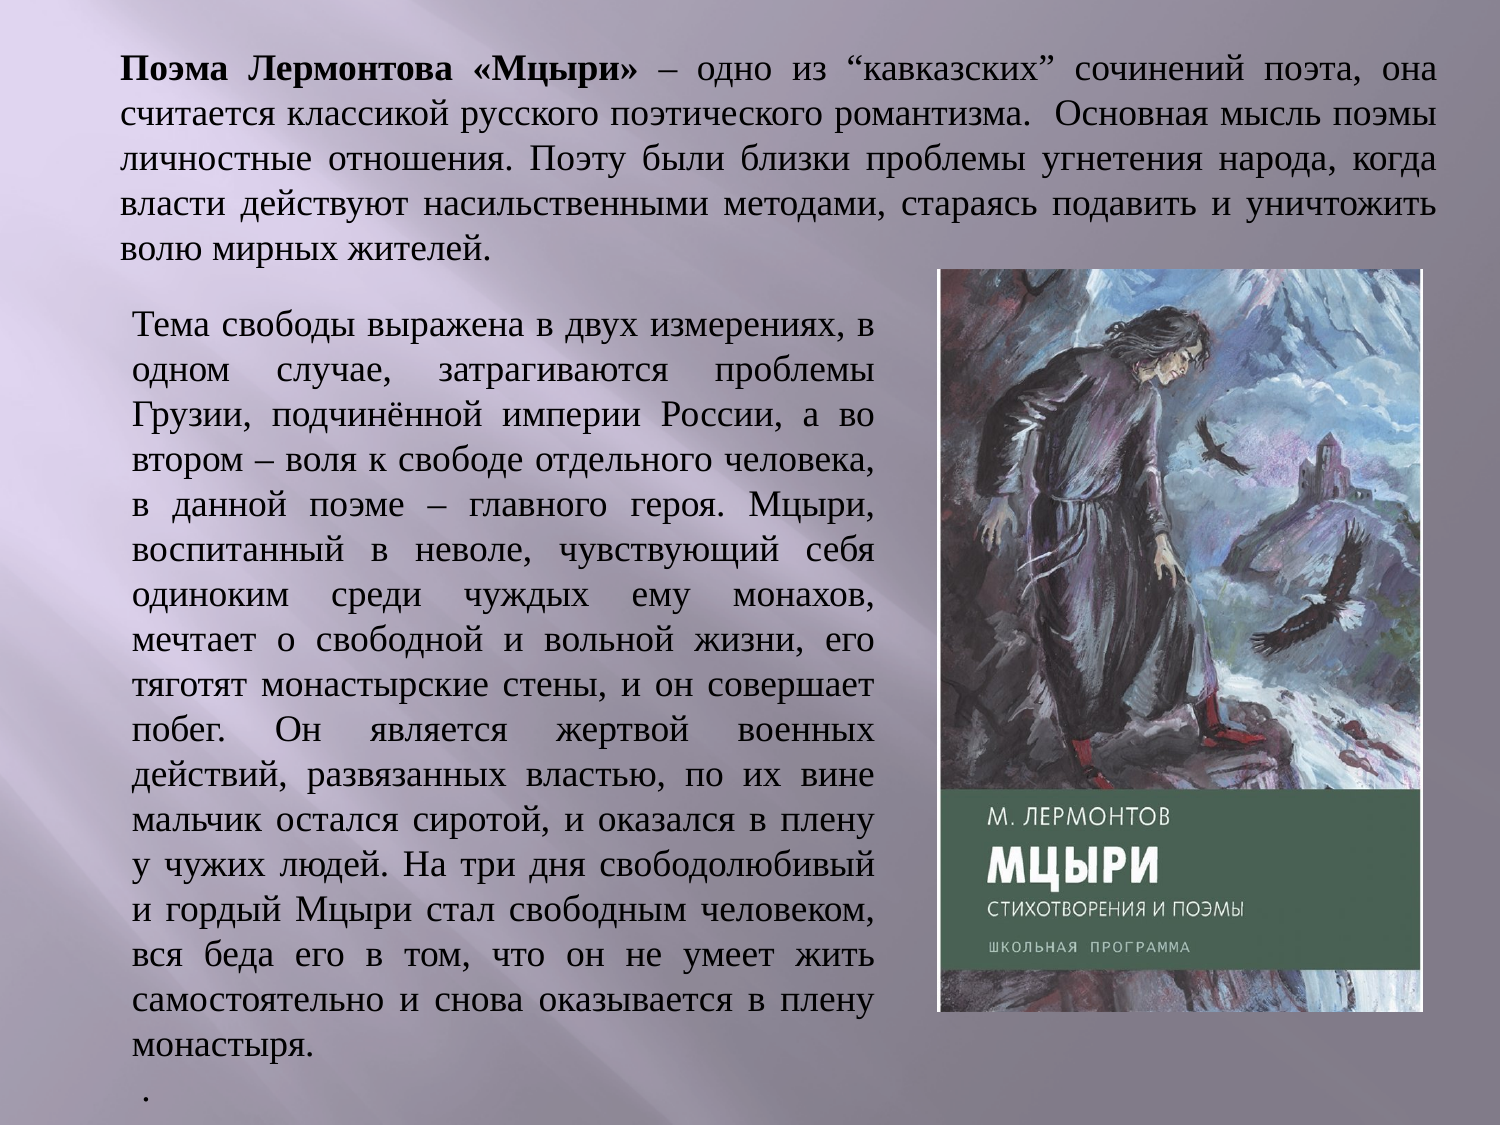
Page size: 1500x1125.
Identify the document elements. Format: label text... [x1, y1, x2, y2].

text_box Тема свободы выражена в двух измерениях, в одном случае, затрагиваются проблемы Грузии, подчинённой империи России, а во втором – воля к свободе отдельного человека, в данной поэме – главного героя. Мцыри, воспитанный в неволе, чувствующий себя одиноким среди чуждых ему монахов, мечтает о свободной и вольной жизни, его тяготят монастырские стены, и он совершает побег. Он является жертвой военных действий, развязанных властью, по их вине мальчик остался сиротой, и оказался в плену у чужих людей. На три дня свободолюбивый и гордый Мцыри стал свободным человеком, вся беда его в том, что он не умеет жить самостоятельно и снова оказывается в плену монастыря. . [117, 291, 891, 1117]
text_box Поэма Лермонтова «Мцыри» – одно из “кавказских” сочинений поэта, она считается классикой русского поэтического романтизма. Основная мысль поэмы личностные отношения. Поэту были близки проблемы угнетения народа, когда власти действуют насильственными методами, стараясь подавить и уничтожить волю мирных жителей. [105, 35, 1453, 275]
picture [937, 269, 1423, 1013]
